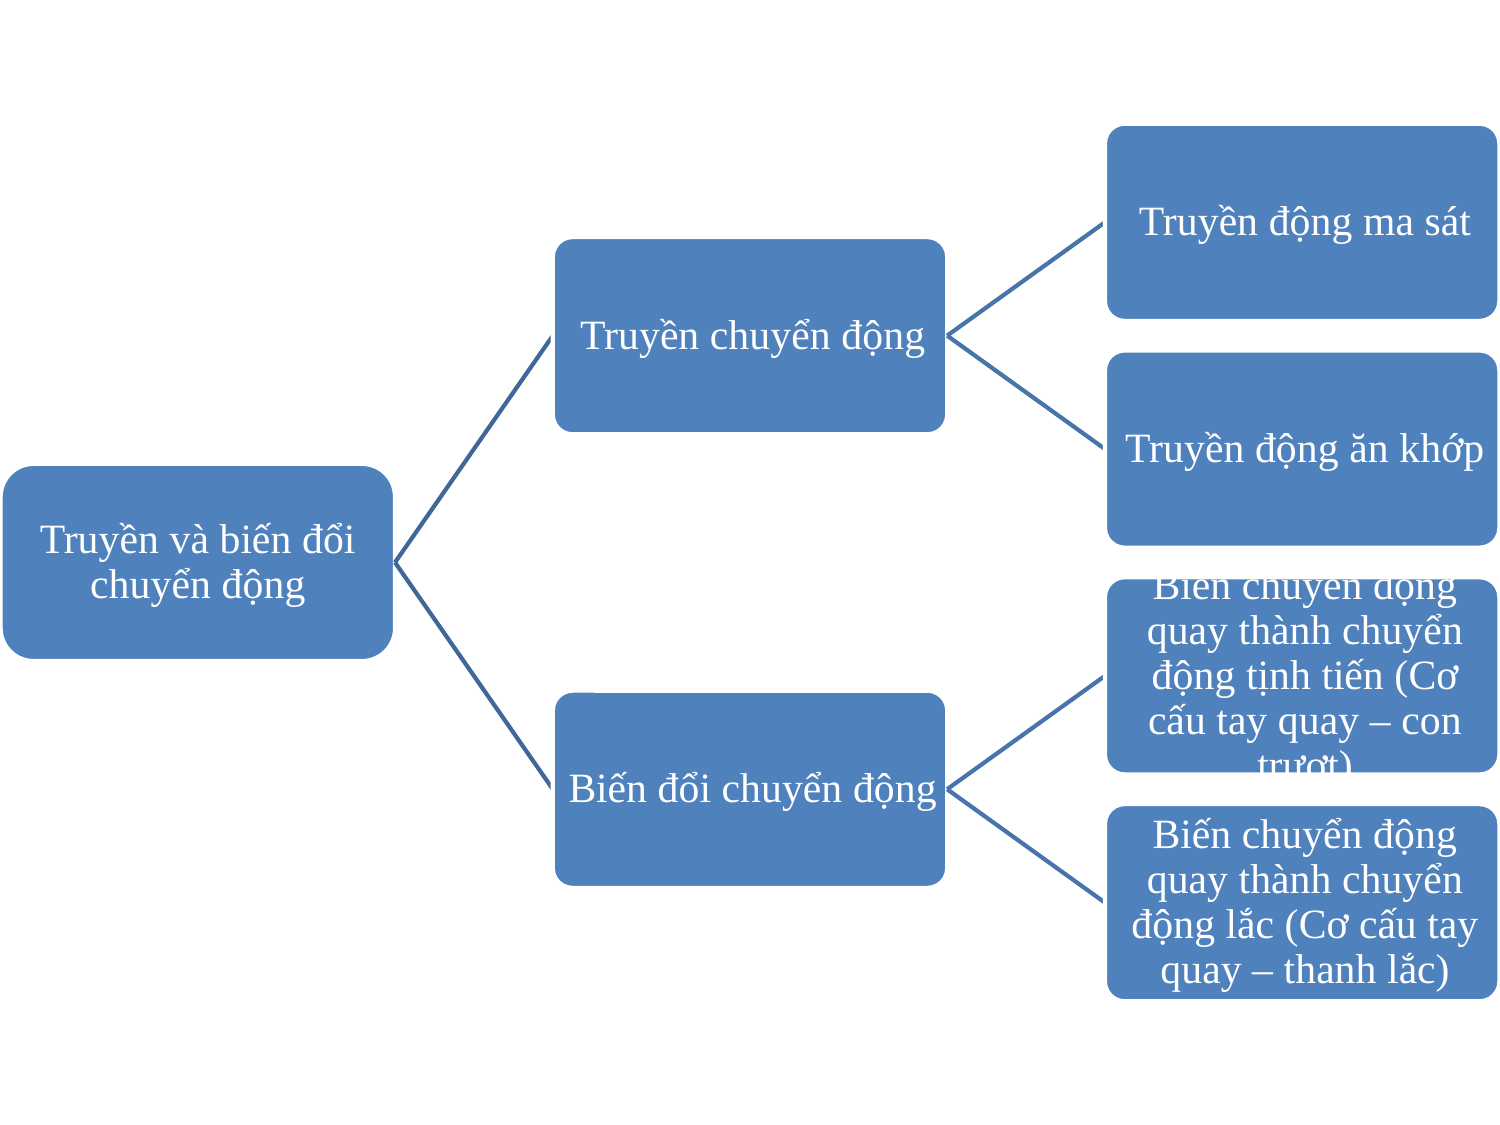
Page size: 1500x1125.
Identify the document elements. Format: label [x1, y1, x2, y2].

text_box [0, 0, 1500, 1125]
